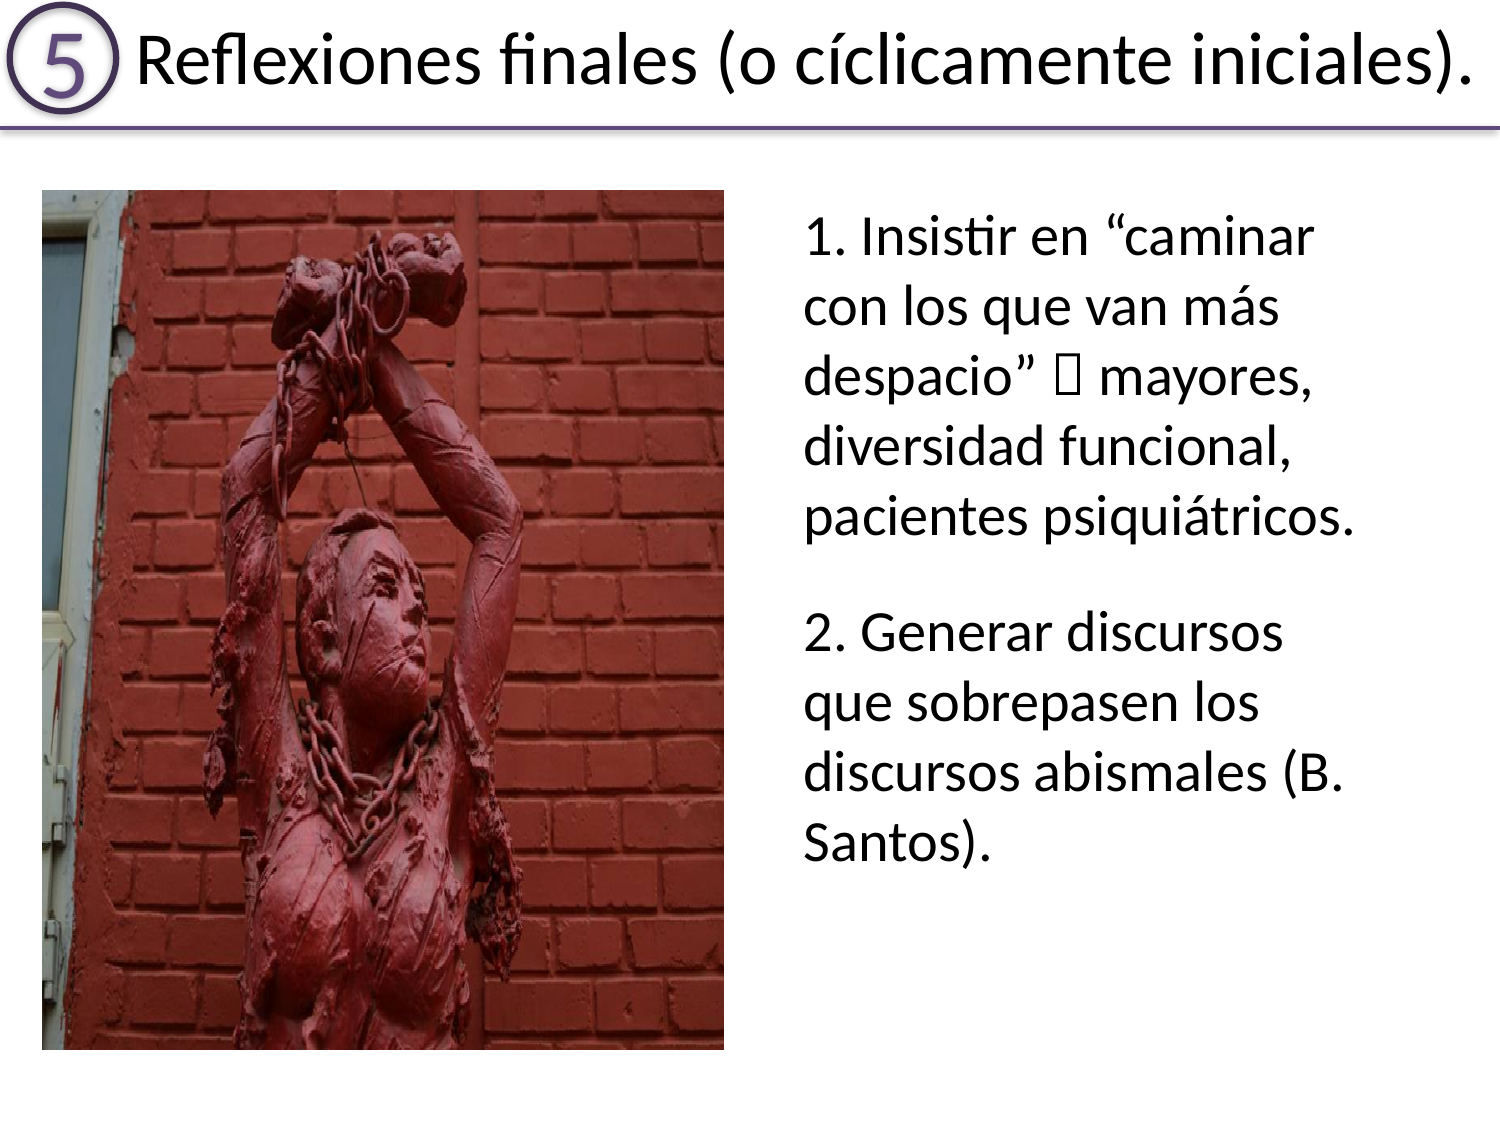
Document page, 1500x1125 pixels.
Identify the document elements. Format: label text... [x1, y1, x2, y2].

picture [41, 189, 724, 1051]
text_box 5 [8, 4, 117, 113]
text_box 1. Insistir en “caminar con los que van más despacio”  mayores, diversidad funcional, pacientes psiquiátricos. [788, 190, 1401, 555]
text_box Reflexiones finales (o cíclicamente iniciales). [111, 2, 1500, 108]
text_box 2. Generar discursos que sobrepasen los discursos abismales (B. Santos). [788, 585, 1401, 881]
